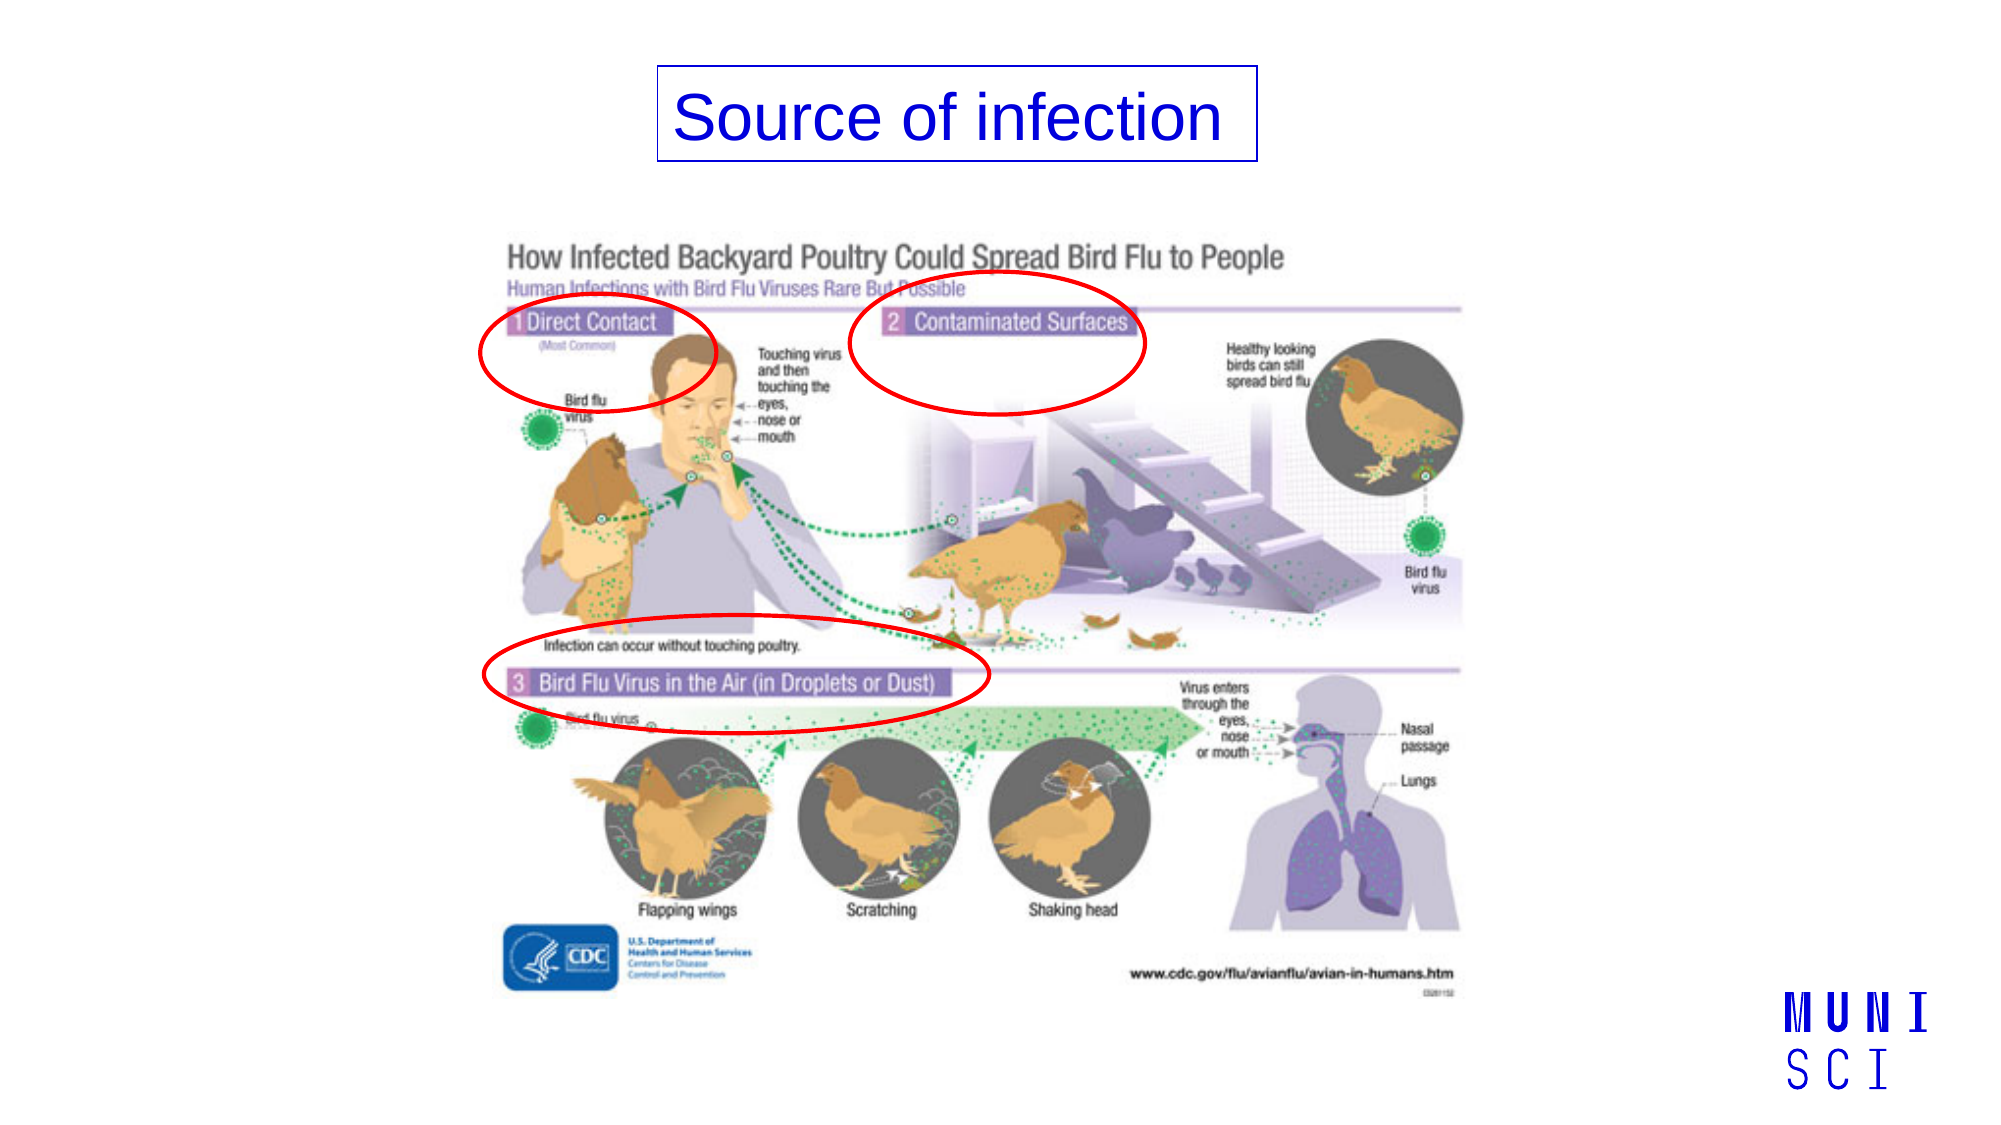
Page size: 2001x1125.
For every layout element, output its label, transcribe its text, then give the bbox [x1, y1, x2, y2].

text_box Source of infection [657, 66, 1258, 161]
text_box [478, 330, 486, 375]
picture [491, 231, 1473, 999]
text_box [481, 662, 486, 686]
